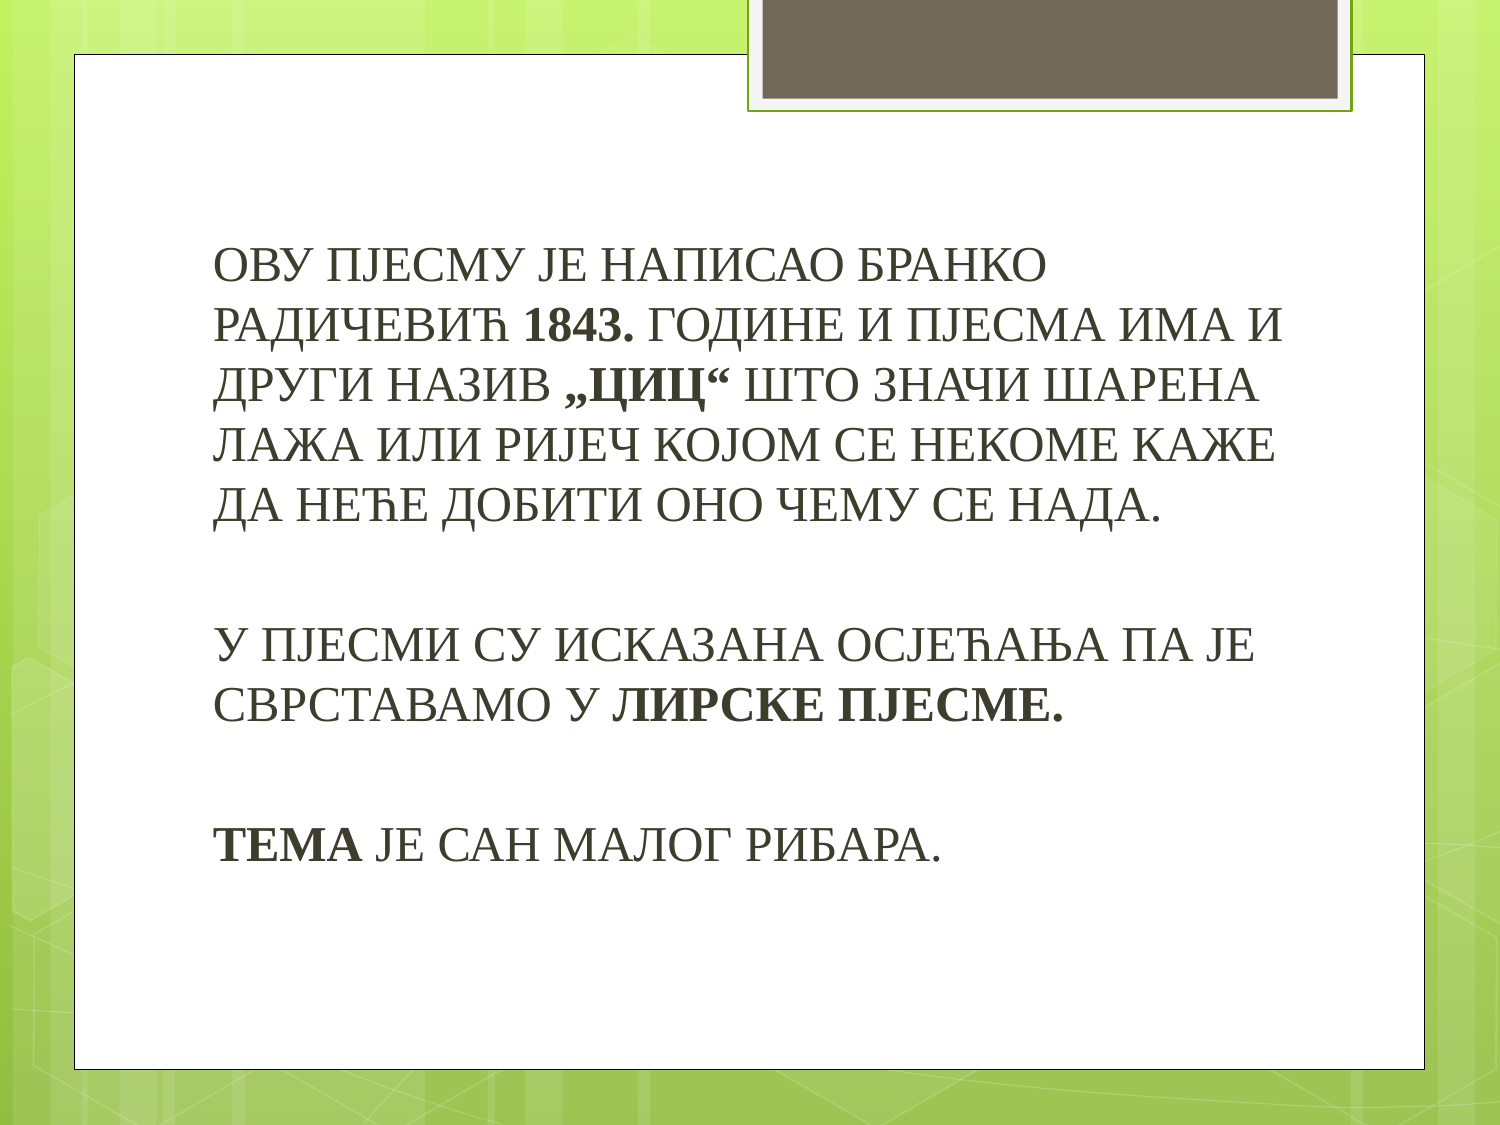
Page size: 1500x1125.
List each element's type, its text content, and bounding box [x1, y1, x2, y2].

list ОВУ ПЈЕСМУ ЈЕ НАПИСАО БРАНКО РАДИЧЕВИЋ 1843. ГОДИНЕ И ПЈЕСМА ИМА И ДРУГИ НАЗИВ „ЦИЦ“ ШТО ЗНАЧИ ШАРЕНА ЛАЖА ИЛИ РИЈЕЧ КОЈОМ СЕ НЕКОМЕ КАЖЕ ДА НЕЋЕ ДОБИТИ ОНО ЧЕМУ СЕ НАДА. У ПЈЕСМИ СУ ИСКАЗАНА ОСЈЕЋАЊА ПА ЈЕ СВРСТАВАМО У ЛИРСКЕ ПЈЕСМЕ. ТЕМА ЈЕ САН МАЛОГ РИБАРА. [187, 162, 1300, 900]
